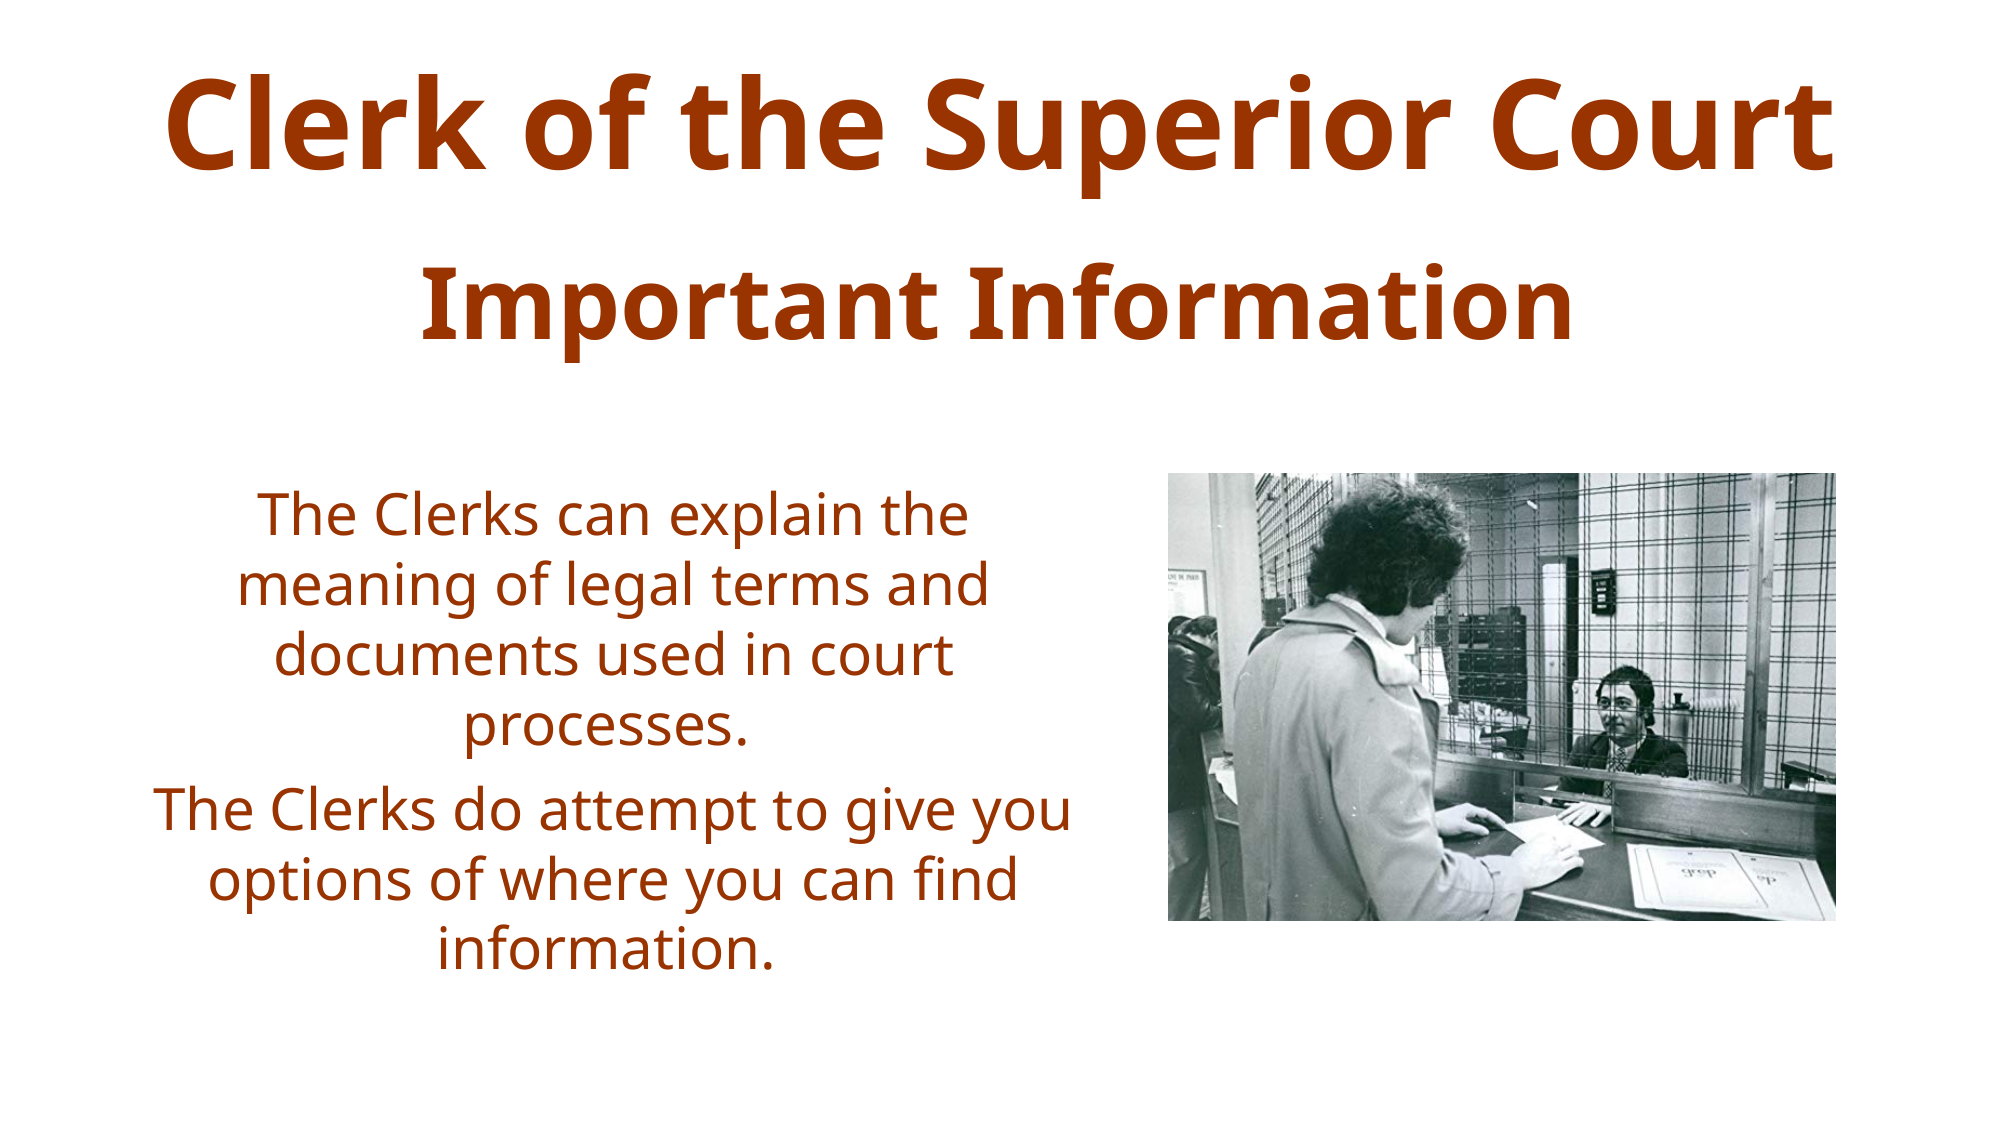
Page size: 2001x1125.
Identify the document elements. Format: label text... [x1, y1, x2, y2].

text_box Clerk of the Superior Court [135, 36, 1865, 202]
picture [1168, 473, 1836, 921]
text_box The Clerks do attempt to give you options of where you can find information. [92, 764, 1135, 989]
text_box Important Information [367, 231, 1633, 367]
text_box The Clerks can explain the meaning of legal terms and documents used in court processes. [113, 470, 1114, 764]
